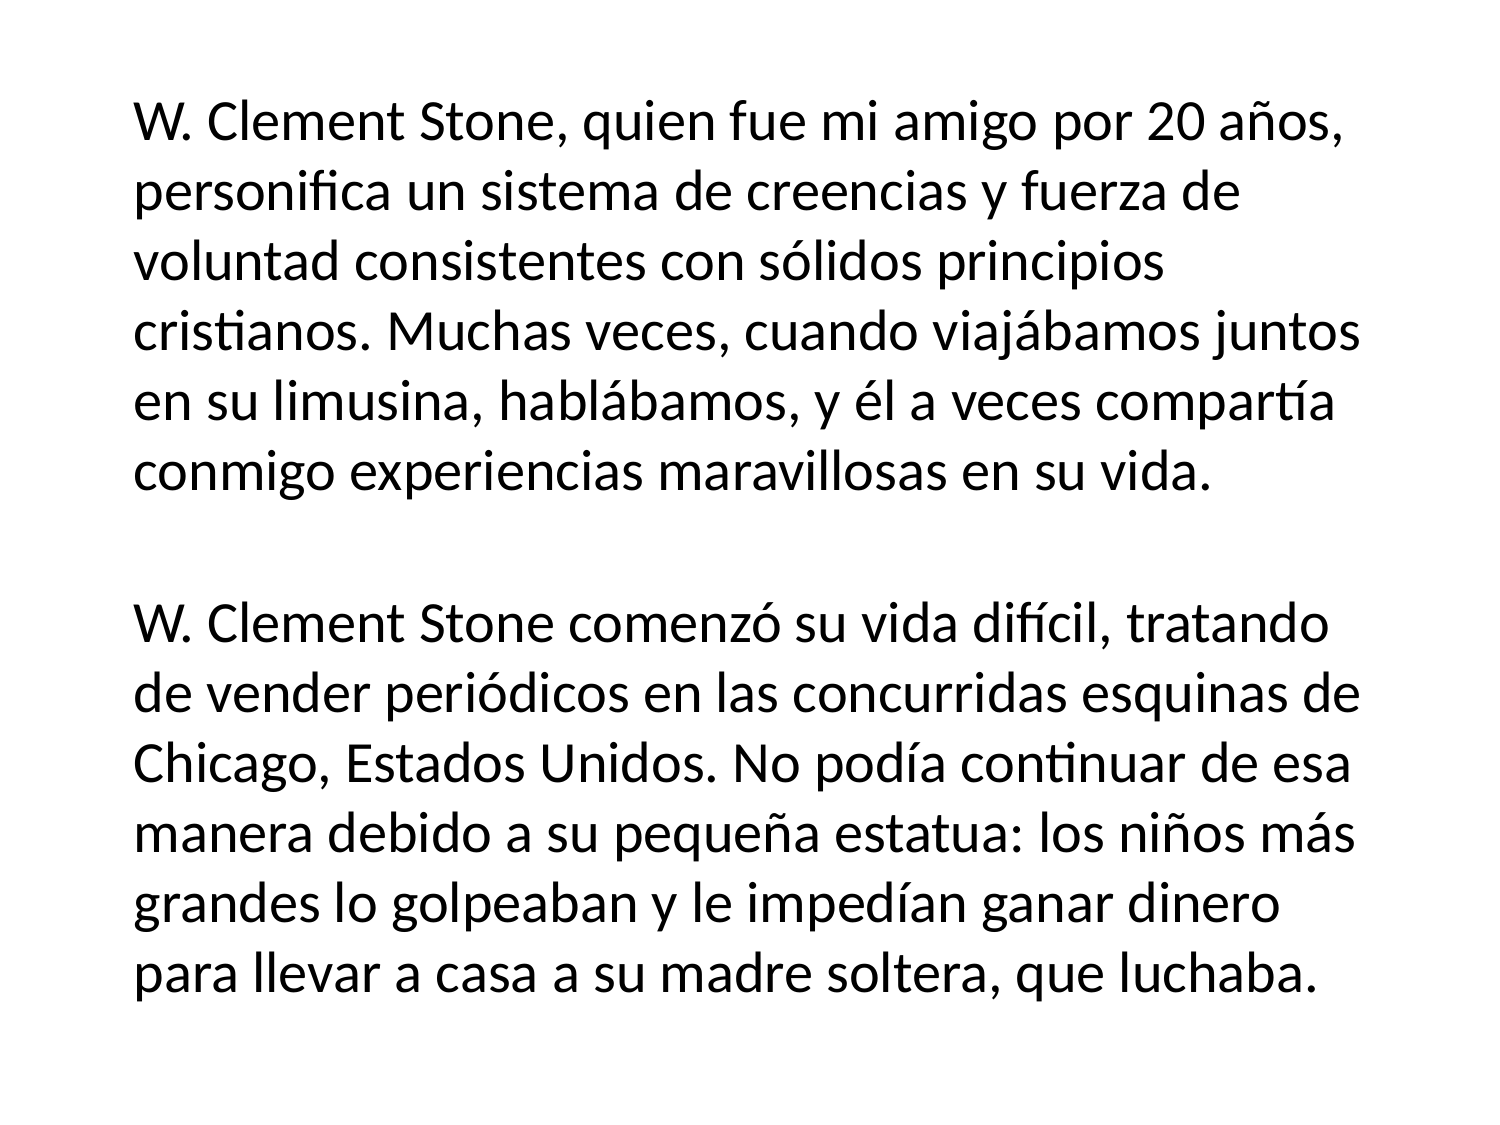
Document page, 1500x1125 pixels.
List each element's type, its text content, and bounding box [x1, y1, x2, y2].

list W. Clement Stone, quien fue mi amigo por 20 años, personifica un sistema de creencias y fuerza de voluntad consistentes con sólidos principios cristianos. Muchas veces, cuando viajábamos juntos en su limusina, hablábamos, y él a veces compartía conmigo experiencias maravillosas en su vida. W. Clement Stone comenzó su vida difícil, tratando de vender periódicos en las concurridas esquinas de Chicago, Estados Unidos. No podía continuar de esa manera debido a su pequeña estatua: los niños más grandes lo golpeaban y le impedían ganar dinero para llevar a casa a su madre soltera, que luchaba. [62, 75, 1413, 1038]
